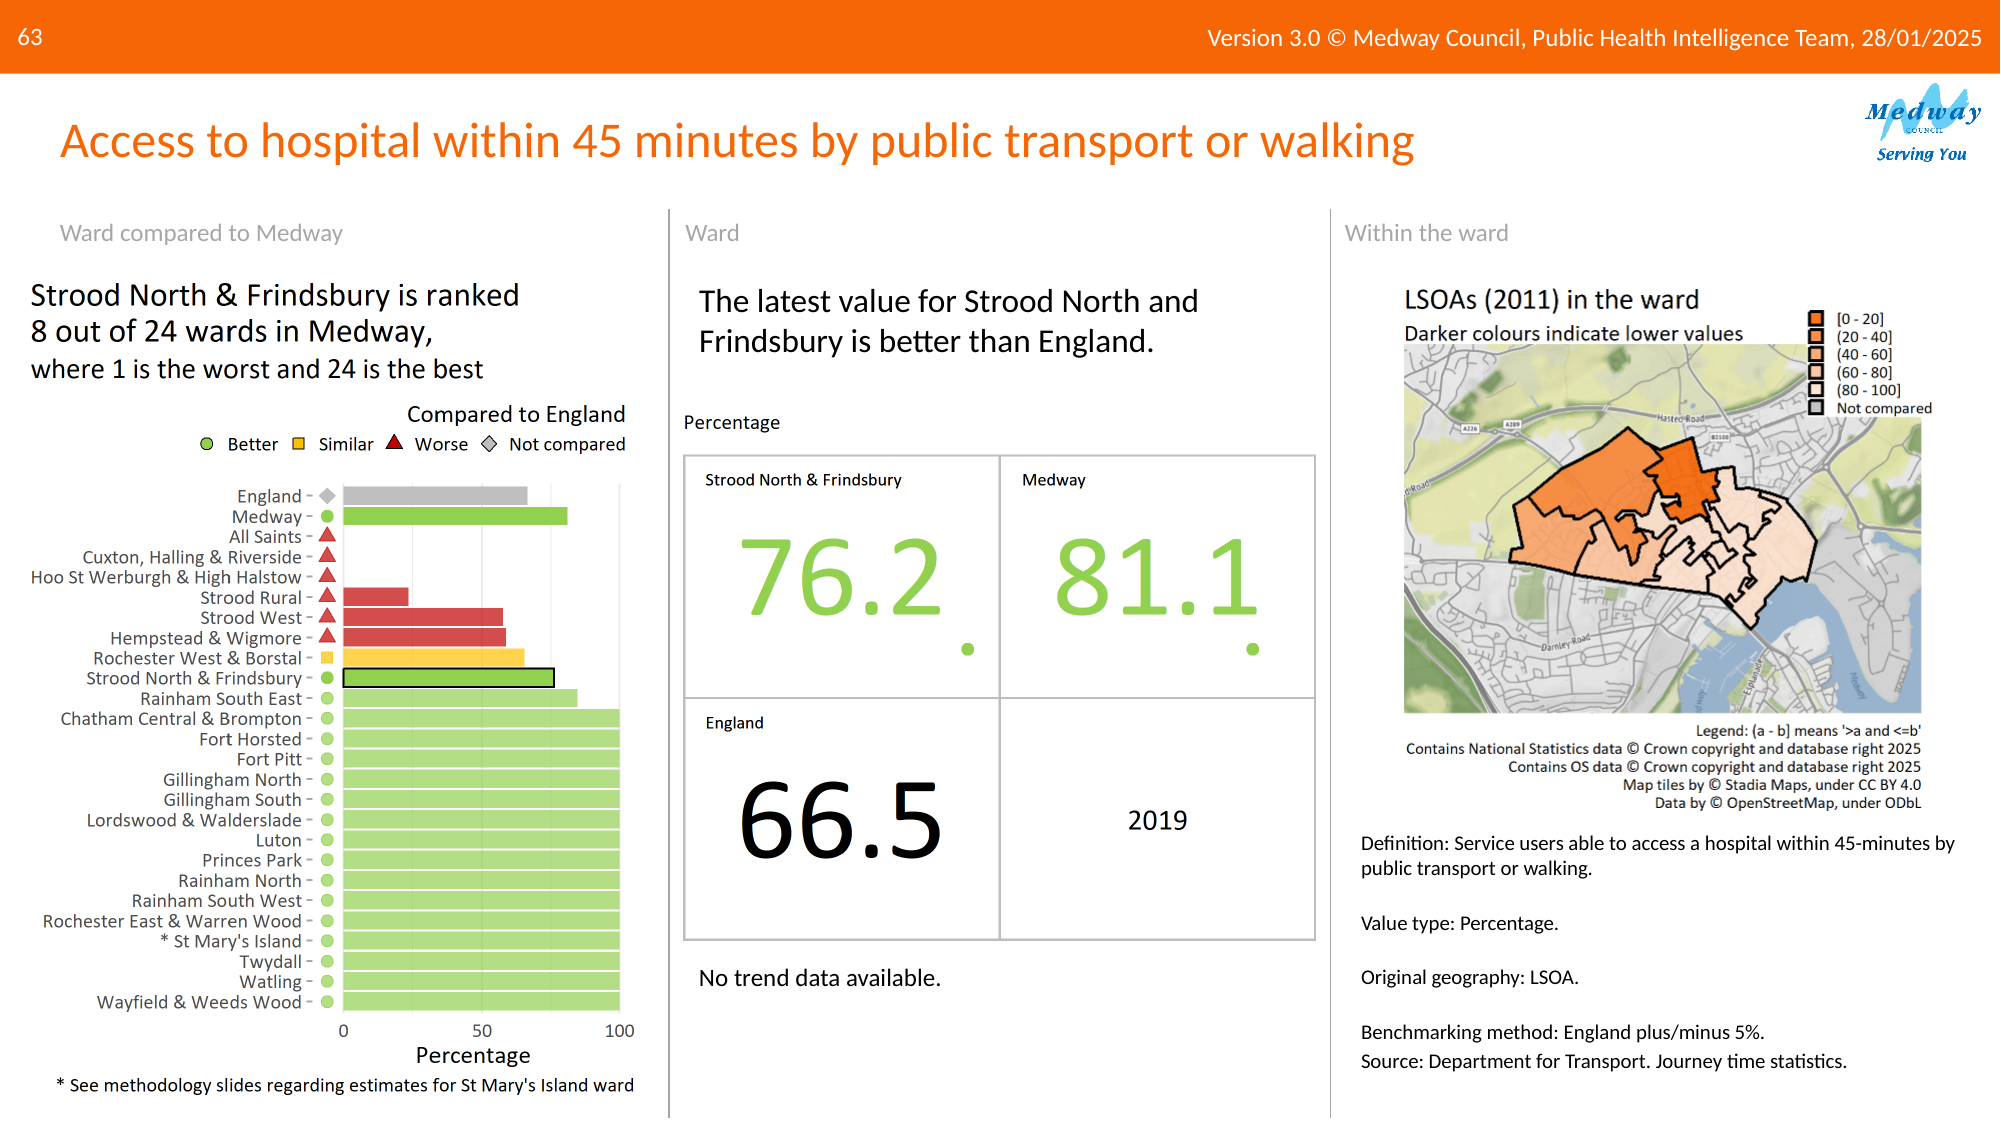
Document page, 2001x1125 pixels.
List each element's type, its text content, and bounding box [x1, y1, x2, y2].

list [19, 271, 646, 1107]
picture [1866, 83, 1981, 162]
title Access to hospital within 45 minutes by public transport or walking [45, 83, 1866, 191]
list The latest value for Strood North and Frindsbury is better than England. [684, 272, 1316, 386]
list Version 3.0 © Medway Council, Public Health Intelligence Team, 28/01/2025 [881, 2, 2000, 72]
slide_number 63 [2, 5, 239, 66]
list No trend data available. [683, 954, 1316, 1106]
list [683, 403, 1316, 941]
list Definition: Service users able to access a hospital within 45-minutes by public transport or walking. Value type: Percentage. Original geography: LSOA. Benchmarking method: England plus/minus 5%. Source: Department for Transport. Journey time statistics. [1346, 822, 1981, 1106]
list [1345, 278, 1981, 811]
